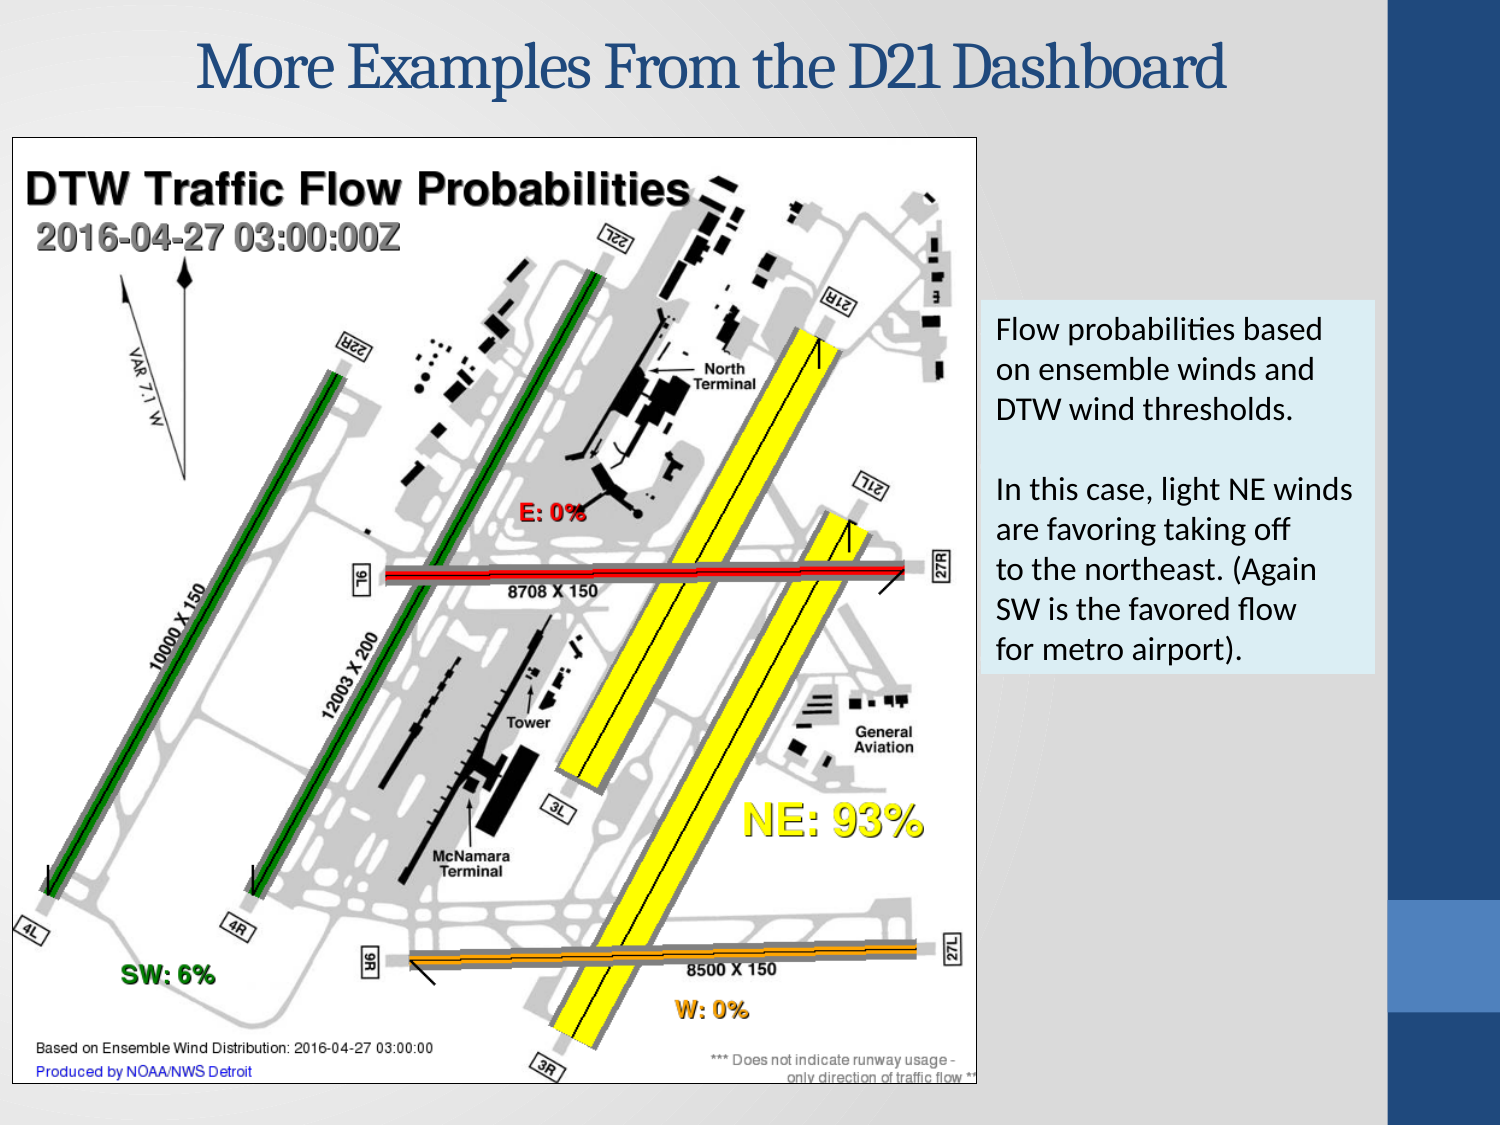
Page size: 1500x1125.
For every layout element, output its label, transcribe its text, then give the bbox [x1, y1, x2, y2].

picture [11, 136, 977, 1085]
text_box Flow probabilities based on ensemble winds and DTW wind thresholds. In this case, light NE winds are favoring taking off to the northeast. (Again SW is the favored flow for metro airport). [988, 299, 1375, 674]
title More Examples From the D21 Dashboard [87, 0, 1338, 125]
